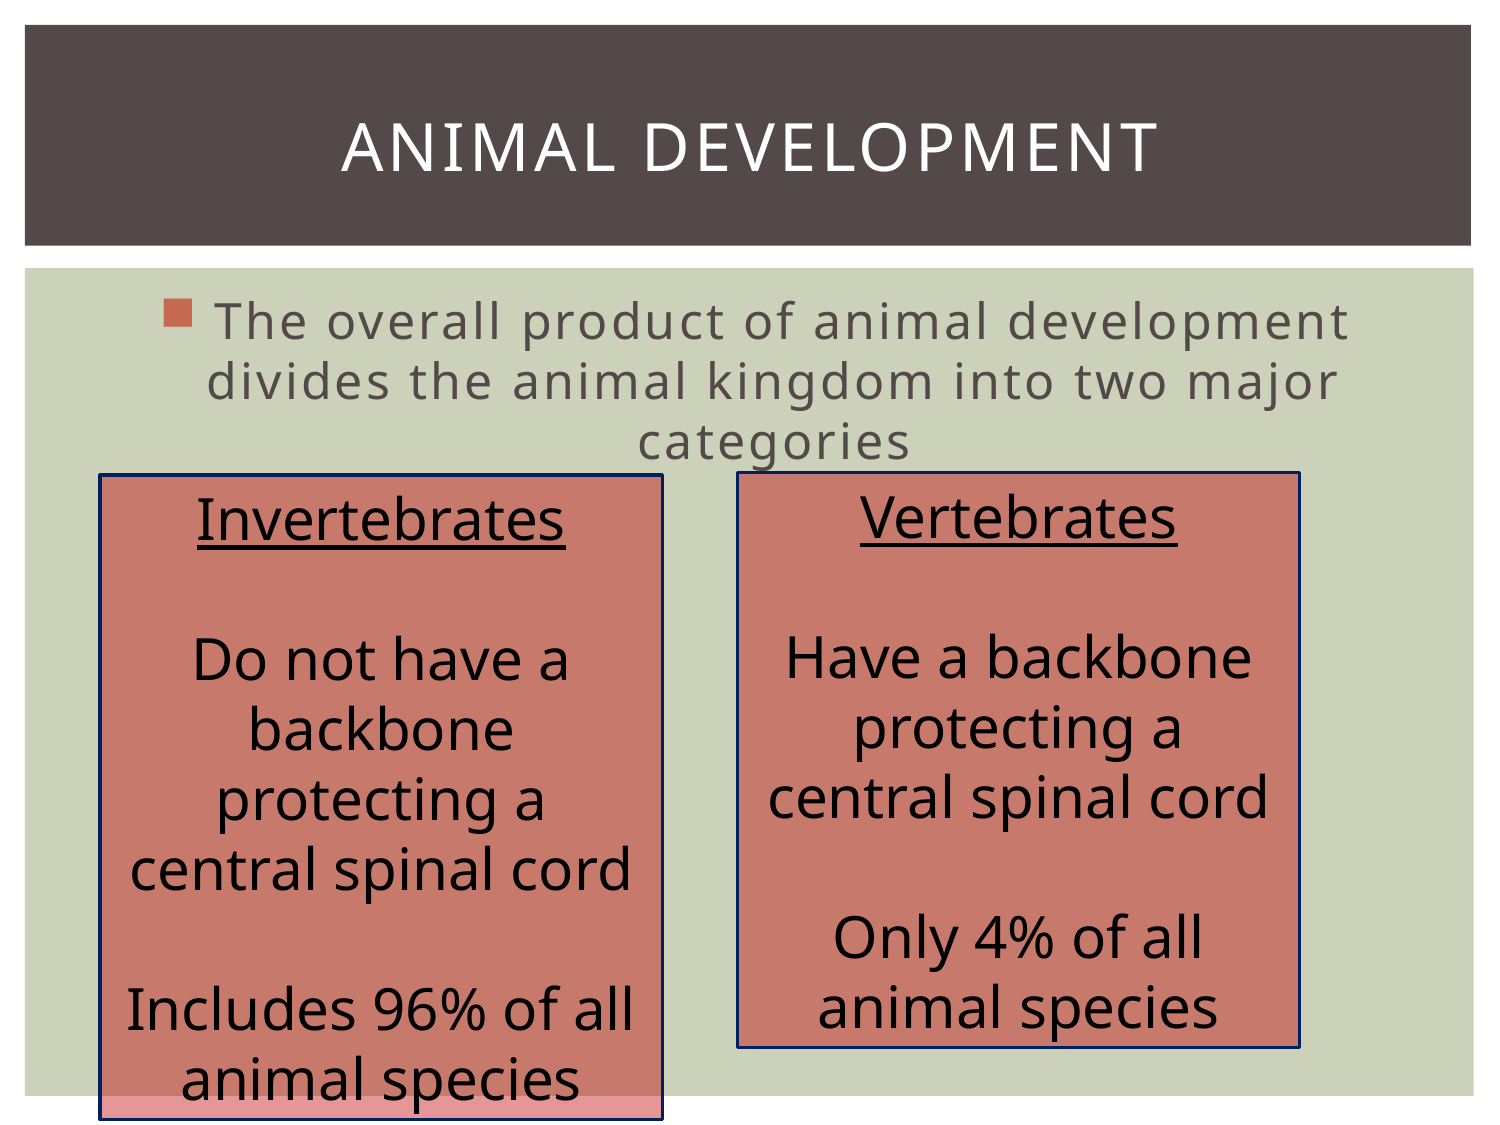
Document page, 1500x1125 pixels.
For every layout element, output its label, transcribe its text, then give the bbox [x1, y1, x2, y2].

text_box Invertebrates Do not have a backbone protecting a central spinal cord Includes 96% of all animal species [99, 474, 663, 1120]
list The overall product of animal development divides the animal kingdom into two major categories [62, 281, 1442, 1005]
text_box Vertebrates Have a backbone protecting a central spinal cord Only 4% of all animal species [737, 472, 1300, 1048]
title Animal development [62, 58, 1438, 232]
